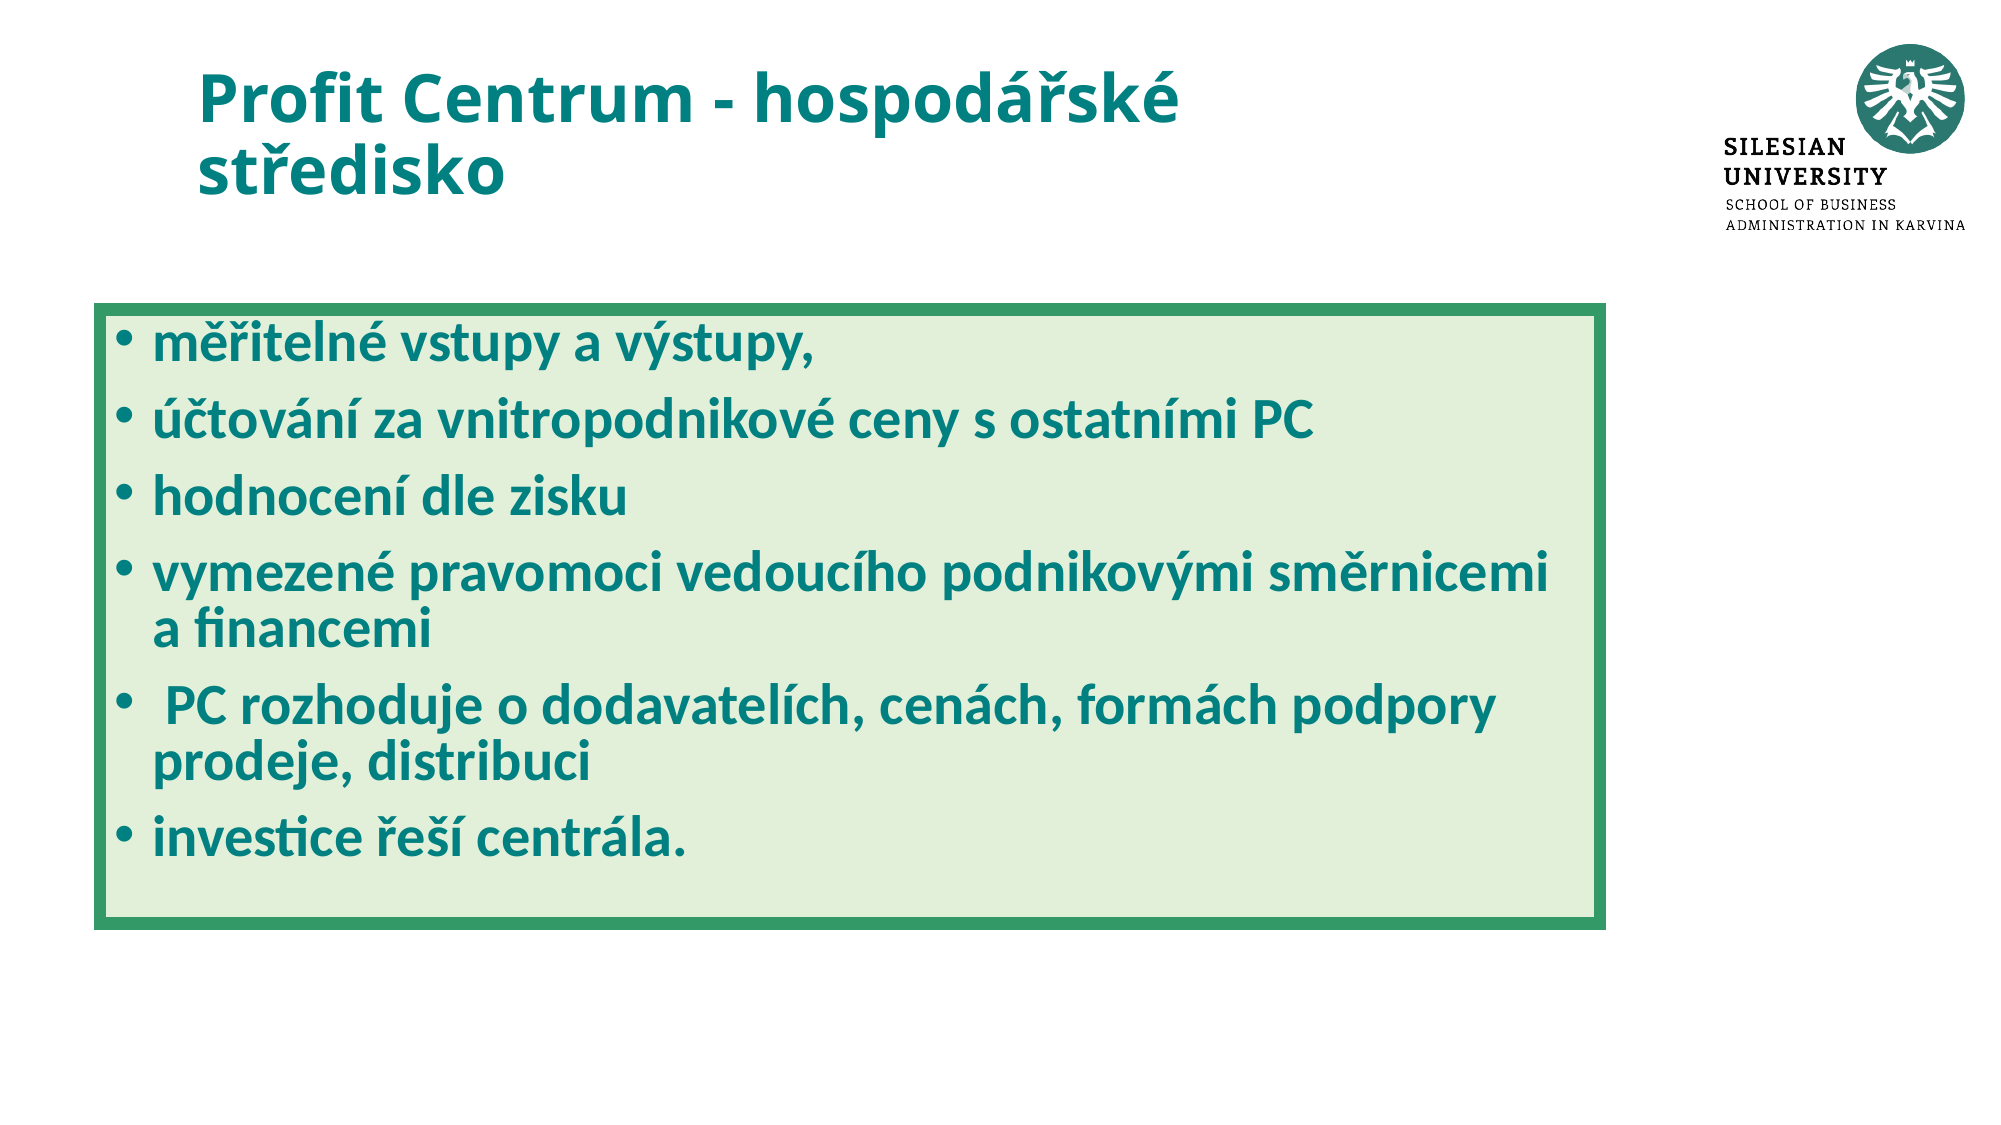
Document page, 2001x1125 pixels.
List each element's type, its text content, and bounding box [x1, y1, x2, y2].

list měřitelné vstupy a výstupy, účtování za vnitropodnikové ceny s ostatními PC hodnocení dle zisku vymezené pravomoci vedoucího podnikovými směrnicemi a financemi PC rozhoduje o dodavatelích, cenách, formách podpory prodeje, distribuci investice řeší centrála. [99, 309, 1600, 924]
picture [1724, 44, 1965, 230]
title Profit Centrum - hospodářské středisko [182, 107, 1461, 167]
